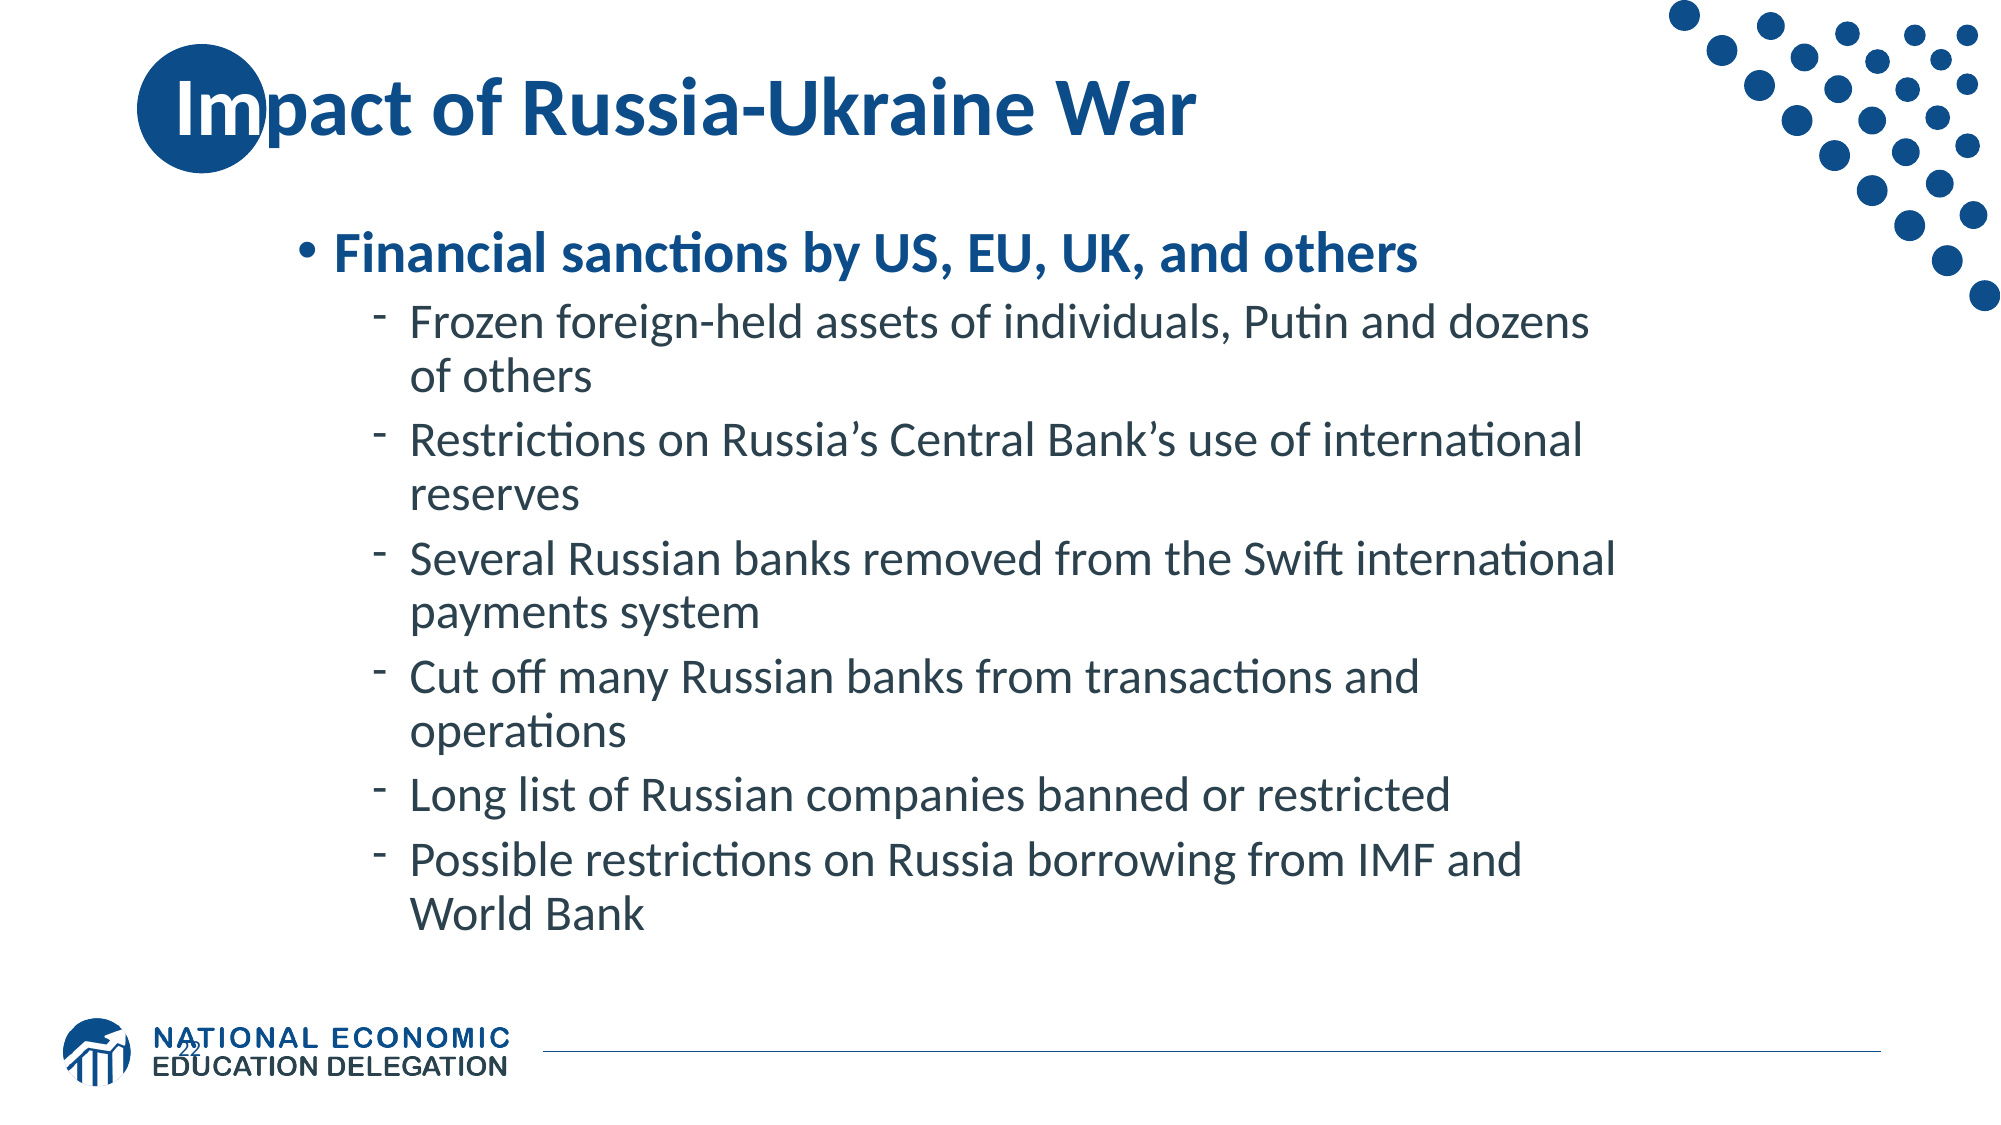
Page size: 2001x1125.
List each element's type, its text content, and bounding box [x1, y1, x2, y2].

title Impact of Russia-Ukraine War [140, 15, 1724, 201]
list Financial sanctions by US, EU, UK, and others Frozen foreign-held assets of individuals, Putin and dozens of others Restrictions on Russia’s Central Bank’s use of international reserves Several Russian banks removed from the Swift international payments system Cut off many Russian banks from transactions and operations Long list of Russian companies banned or restricted Possible restrictions on Russia borrowing from IMF and World Bank [281, 200, 1646, 962]
picture [55, 1013, 520, 1091]
slide_number 22 [33, 1022, 217, 1073]
